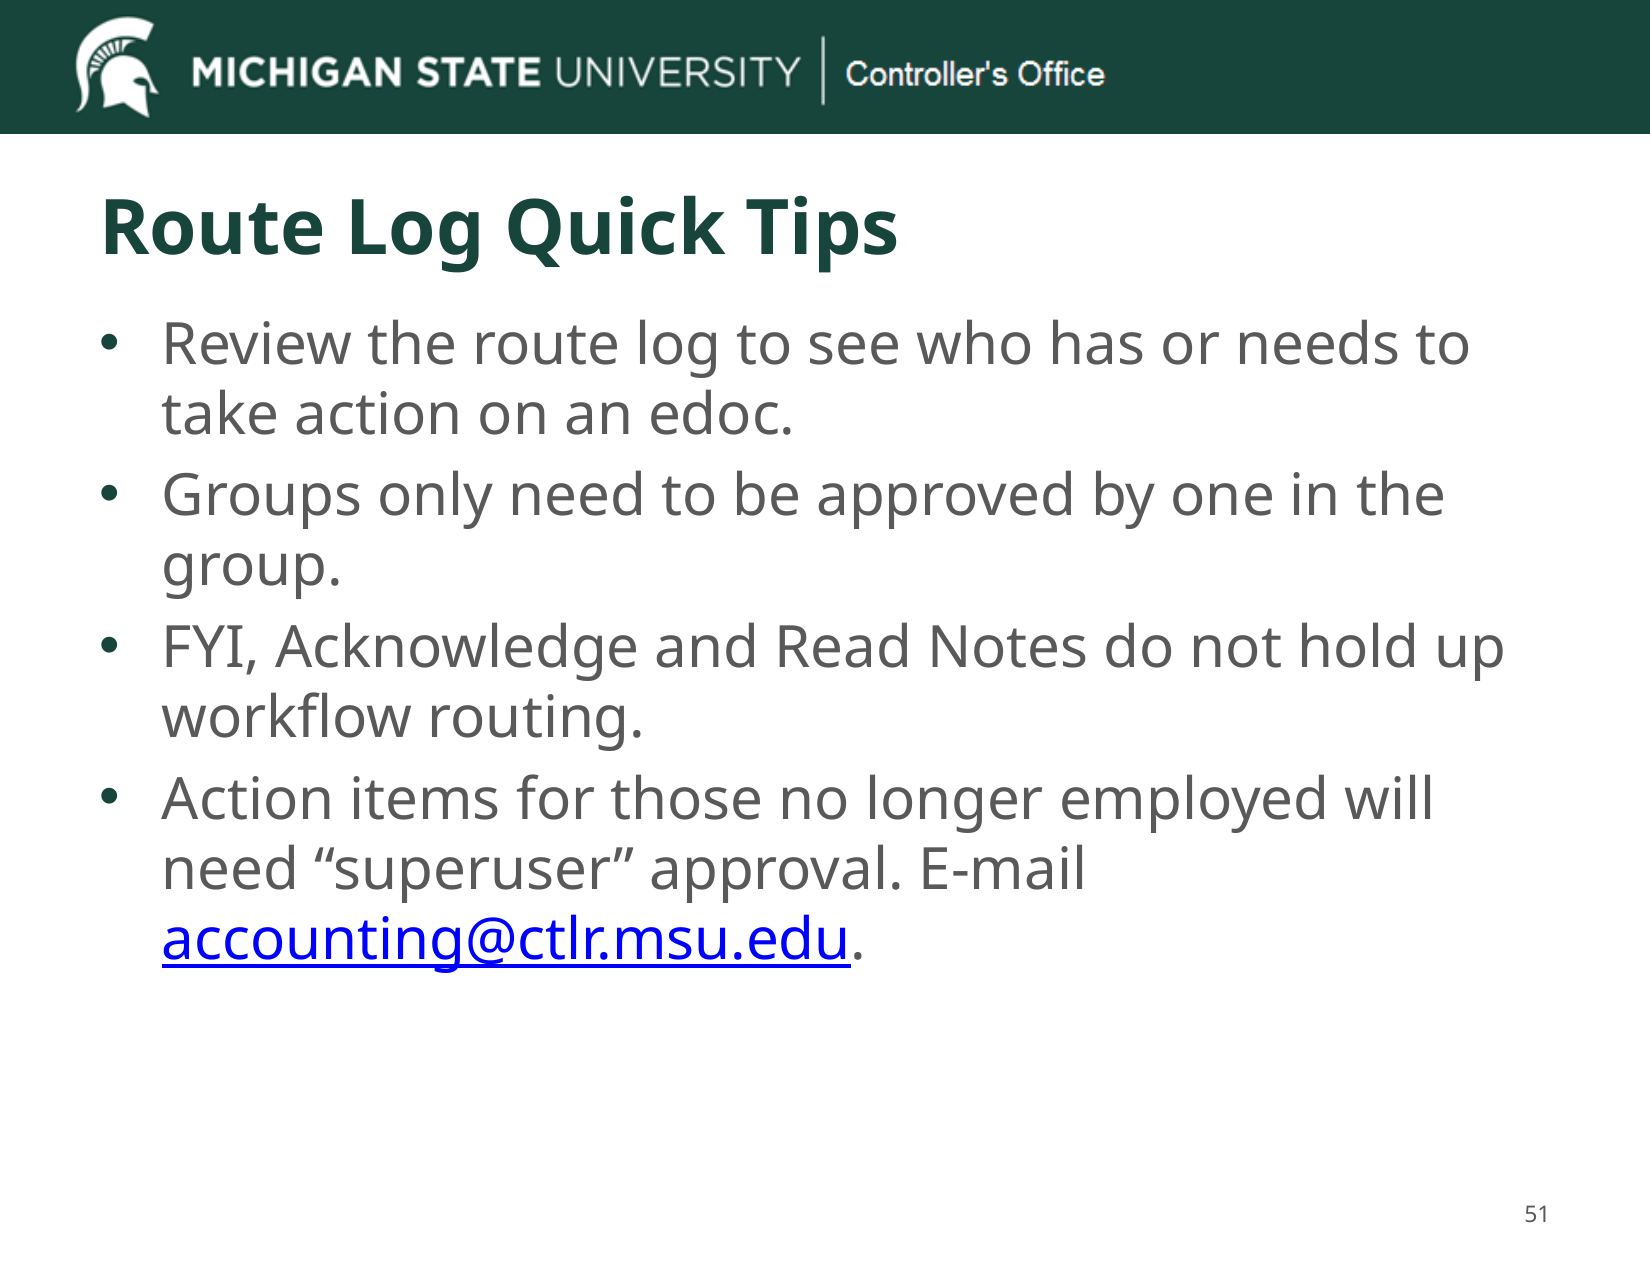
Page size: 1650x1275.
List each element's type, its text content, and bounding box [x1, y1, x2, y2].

slide_number 51 [1182, 1181, 1568, 1250]
picture [0, 0, 1650, 134]
title Route Log Quick Tips [82, 170, 1568, 279]
list Review the route log to see who has or needs to take action on an edoc. Groups only need to be approved by one in the group. FYI, Acknowledge and Read Notes do not hold up workflow routing. Action items for those no longer employed will need “superuser” approval. E-mail accounting@ctlr.msu.edu. [82, 297, 1568, 1139]
